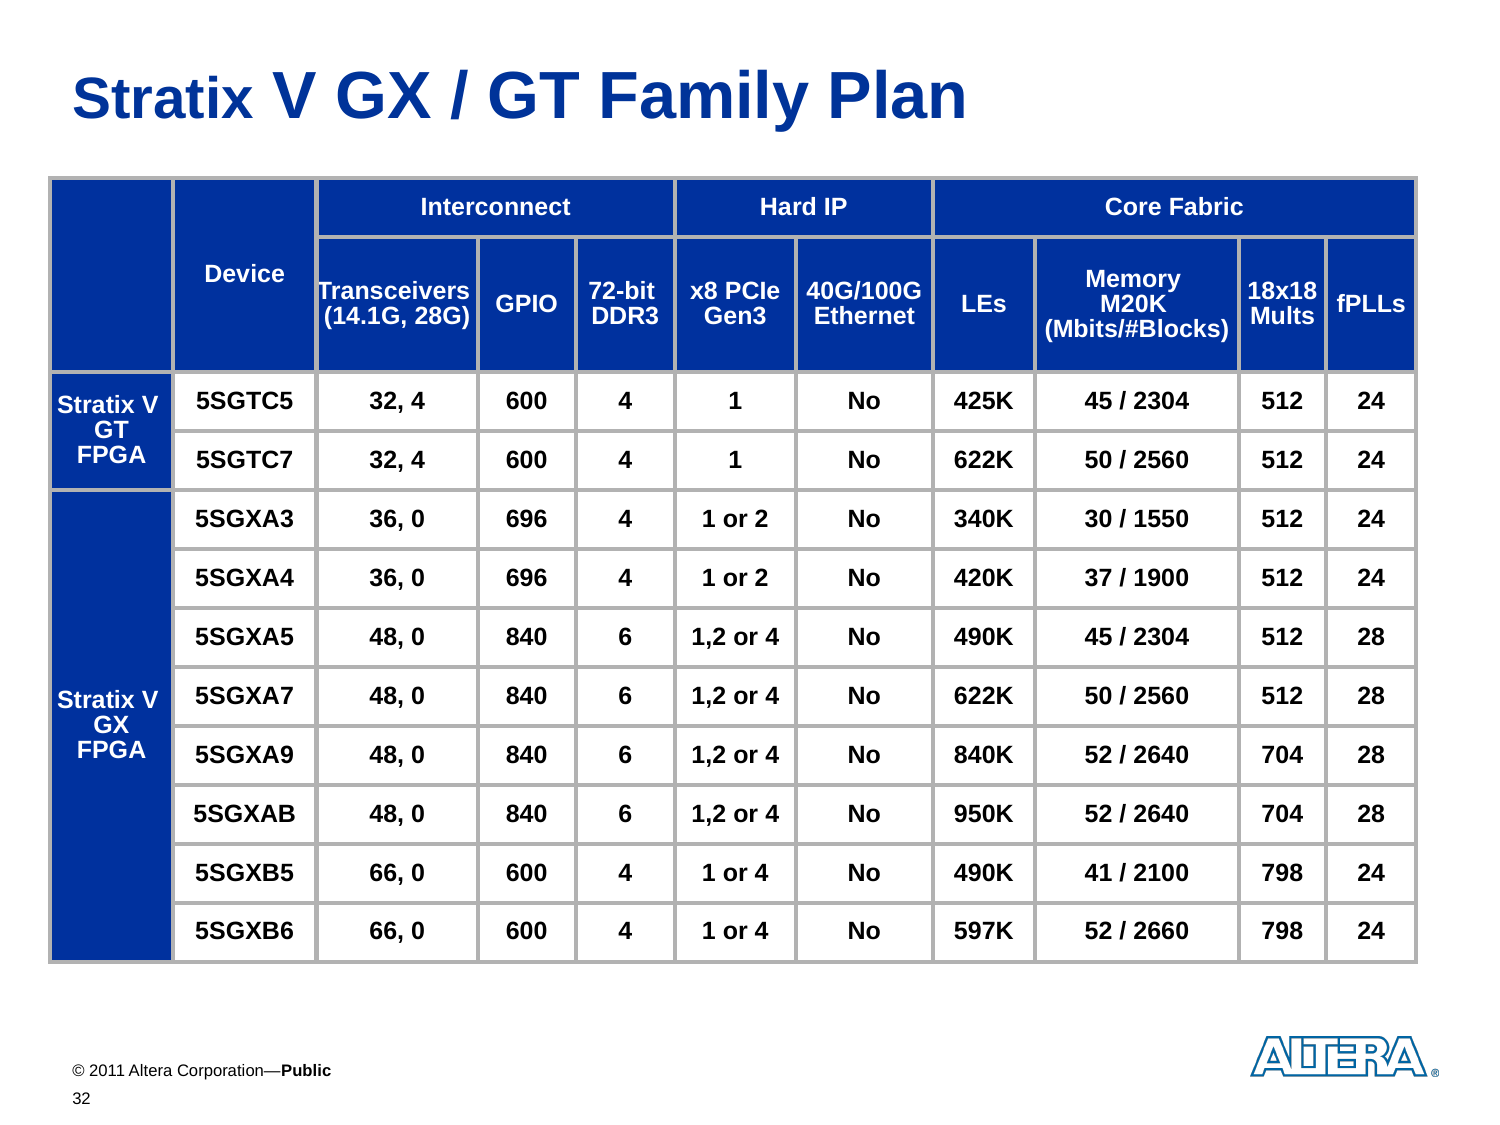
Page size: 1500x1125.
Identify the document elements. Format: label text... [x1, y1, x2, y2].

table_cell 1 or 4 [677, 905, 794, 960]
table_cell No [798, 905, 931, 960]
table_header Hard IP [677, 180, 931, 235]
table_cell 696 [480, 492, 574, 547]
table_cell 5SGXA7 [175, 669, 314, 724]
table_cell 28 [1328, 787, 1414, 842]
table_header Device [175, 180, 314, 370]
table_cell 840 [480, 669, 574, 724]
table_cell 24 [1328, 905, 1414, 960]
table_cell 512 [1241, 374, 1324, 429]
table_cell 24 [1328, 551, 1414, 606]
table_cell 490K [935, 610, 1033, 665]
table_cell 37 / 1900 [1037, 551, 1237, 606]
table_cell 600 [480, 374, 574, 429]
table_cell 950K [935, 787, 1033, 842]
table_cell No [798, 669, 931, 724]
table_header [52, 180, 171, 370]
table_cell 24 [1328, 374, 1414, 429]
table_cell 622K [935, 433, 1033, 488]
table_cell No [798, 728, 931, 783]
table_cell 512 [1241, 492, 1324, 547]
table_cell 52 / 2640 [1037, 787, 1237, 842]
table_cell 4 [578, 846, 673, 901]
text_box 32 [57, 1080, 173, 1125]
title Stratix V GX / GT Family Plan [57, 44, 1425, 195]
table_cell 4 [578, 905, 673, 960]
table_cell 490K [935, 846, 1033, 901]
table_cell 420K [935, 551, 1033, 606]
table_cell 512 [1241, 551, 1324, 606]
table_cell 1,2 or 4 [677, 787, 794, 842]
table_cell No [798, 433, 931, 488]
table_cell 840 [480, 728, 574, 783]
table_cell 40G/100G Ethernet [798, 239, 931, 370]
table_cell 45 / 2304 [1037, 374, 1237, 429]
table_cell LEs [935, 239, 1033, 370]
table_cell 24 [1328, 433, 1414, 488]
table_cell 5SGXB6 [175, 905, 314, 960]
table_cell 704 [1241, 728, 1324, 783]
table_cell 340K [935, 492, 1033, 547]
table_cell 24 [1328, 492, 1414, 547]
table_cell 1 [677, 374, 794, 429]
picture [1250, 1036, 1439, 1077]
table_cell 50 / 2560 [1037, 433, 1237, 488]
table_cell 622K [935, 669, 1033, 724]
table_cell 425K [935, 374, 1033, 429]
table_cell No [798, 492, 931, 547]
table_cell No [798, 374, 931, 429]
table_cell 48, 0 [319, 787, 476, 842]
table_cell 696 [480, 551, 574, 606]
table_cell 5SGXB5 [175, 846, 314, 901]
table_cell Memory M20K (Mbits/#Blocks) [1037, 239, 1237, 370]
table_cell 704 [1241, 787, 1324, 842]
table_cell 6 [578, 669, 673, 724]
table_cell 1,2 or 4 [677, 610, 794, 665]
table_cell 1 or 2 [677, 551, 794, 606]
table_cell 512 [1241, 433, 1324, 488]
table_cell 52 / 2660 [1037, 905, 1237, 960]
table_cell 597K [935, 905, 1033, 960]
table_cell 5SGXAB [175, 787, 314, 842]
table_cell 6 [578, 787, 673, 842]
table_cell 66, 0 [319, 846, 476, 901]
table_cell 72-bit DDR3 [578, 239, 673, 370]
table_cell 66, 0 [319, 905, 476, 960]
table_cell 512 [1241, 669, 1324, 724]
table_cell 512 [1241, 610, 1324, 665]
table_cell 28 [1328, 669, 1414, 724]
table_cell 36, 0 [319, 551, 476, 606]
table_cell No [798, 787, 931, 842]
table_cell 5SGXA4 [175, 551, 314, 606]
table_cell 4 [578, 551, 673, 606]
table_cell 600 [480, 905, 574, 960]
table_cell 6 [578, 610, 673, 665]
table_cell 1 or 2 [677, 492, 794, 547]
table_cell 4 [578, 492, 673, 547]
table_cell 840 [480, 787, 574, 842]
table_cell 1 or 4 [677, 846, 794, 901]
table_cell Transceivers (14.1G, 28G) [319, 239, 476, 370]
table_header Core Fabric [935, 180, 1414, 235]
table_cell 36, 0 [319, 492, 476, 547]
table_cell 48, 0 [319, 669, 476, 724]
table_cell 6 [578, 728, 673, 783]
table_cell 5SGTC7 [175, 433, 314, 488]
table_cell 30 / 1550 [1037, 492, 1237, 547]
table_cell 4 [578, 374, 673, 429]
table_cell 48, 0 [319, 610, 476, 665]
table_cell 1,2 or 4 [677, 669, 794, 724]
table_cell No [798, 610, 931, 665]
table_cell 32, 4 [319, 433, 476, 488]
table_cell 48, 0 [319, 728, 476, 783]
table_cell 840 [480, 610, 574, 665]
table_cell 798 [1241, 905, 1324, 960]
table_cell Stratix V GX FPGA [52, 492, 171, 960]
table_cell 45 / 2304 [1037, 610, 1237, 665]
table_cell 5SGXA5 [175, 610, 314, 665]
table_cell 18x18 Mults [1241, 239, 1324, 370]
table_cell 41 / 2100 [1037, 846, 1237, 901]
table_cell 24 [1328, 846, 1414, 901]
table_cell 32, 4 [319, 374, 476, 429]
table_cell Stratix V GT FPGA [52, 374, 171, 488]
table_cell 1,2 or 4 [677, 728, 794, 783]
table_header Interconnect [319, 180, 673, 235]
table_cell 28 [1328, 728, 1414, 783]
table_cell 5SGXA9 [175, 728, 314, 783]
table_cell 798 [1241, 846, 1324, 901]
table_cell x8 PCIe Gen3 [677, 239, 794, 370]
table_cell 28 [1328, 610, 1414, 665]
table_cell 5SGXA3 [175, 492, 314, 547]
table_cell 4 [578, 433, 673, 488]
table_cell No [798, 551, 931, 606]
table_cell fPLLs [1328, 239, 1414, 370]
table_cell 50 / 2560 [1037, 669, 1237, 724]
table_cell 1 [677, 433, 794, 488]
table_cell 600 [480, 433, 574, 488]
table_cell 5SGTC5 [175, 374, 314, 429]
table_cell 600 [480, 846, 574, 901]
table_cell 840K [935, 728, 1033, 783]
table_cell GPIO [480, 239, 574, 370]
table_cell 52 / 2640 [1037, 728, 1237, 783]
table_cell No [798, 846, 931, 901]
